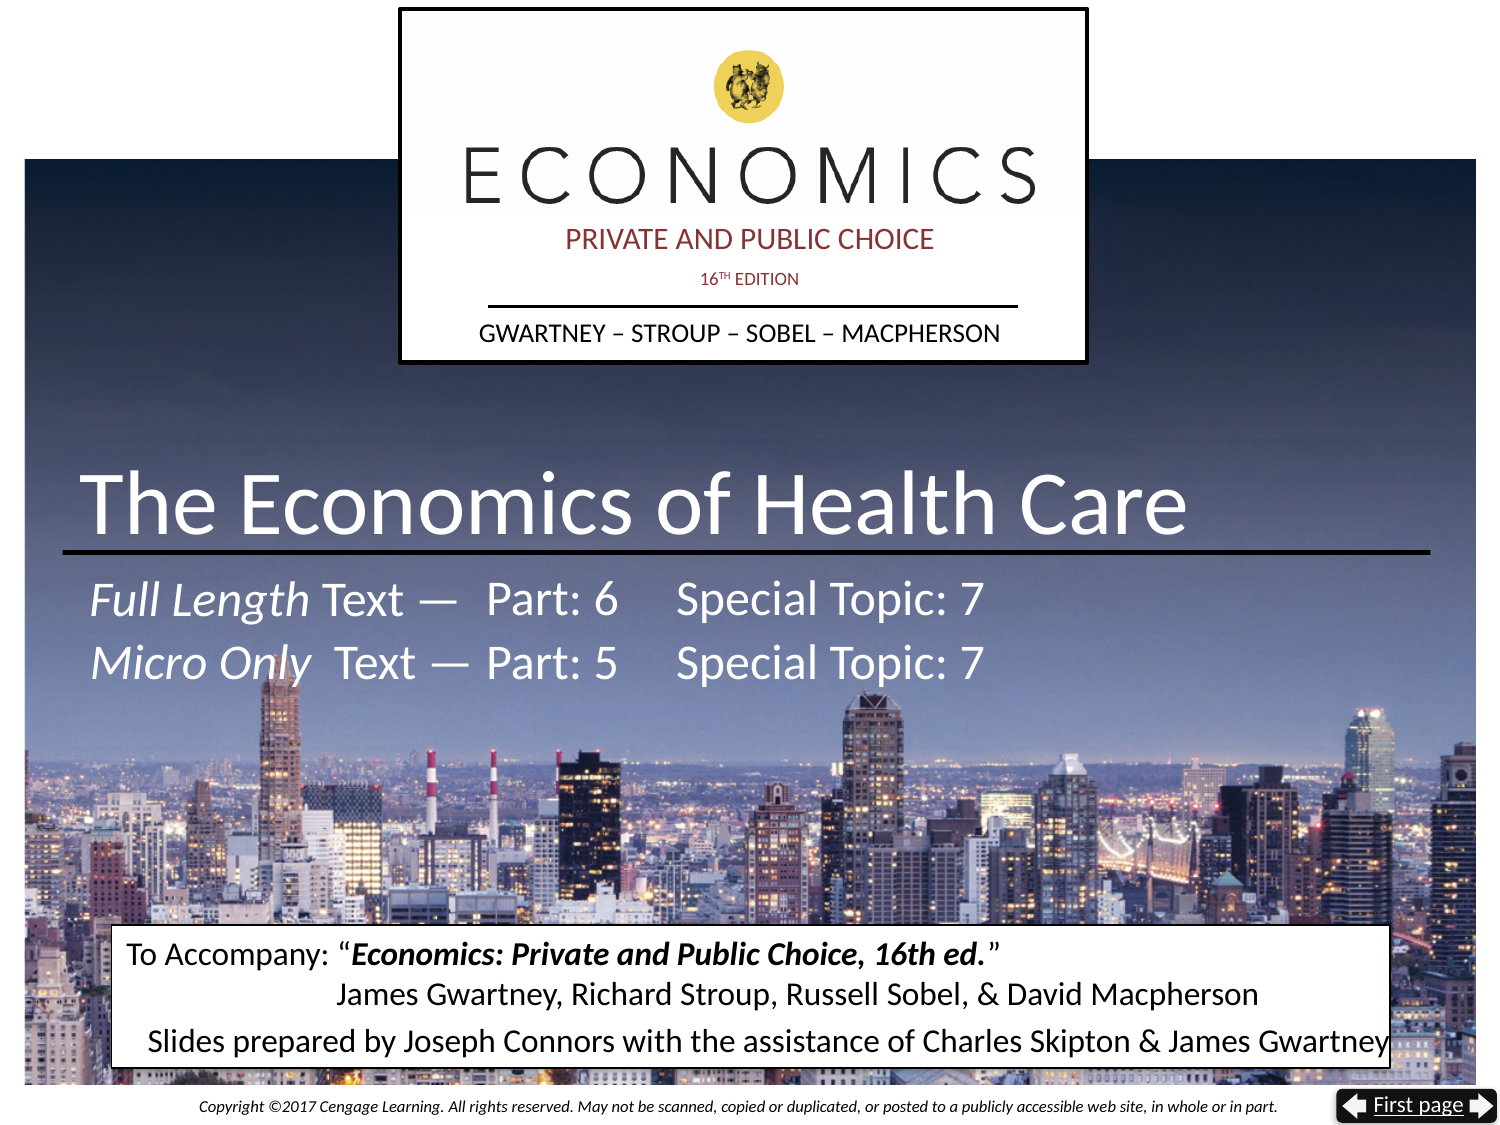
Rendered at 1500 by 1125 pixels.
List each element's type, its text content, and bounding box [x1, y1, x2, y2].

title The Economics of Health Care [64, 428, 1318, 561]
picture [413, 16, 1077, 213]
picture [24, 159, 1476, 1085]
